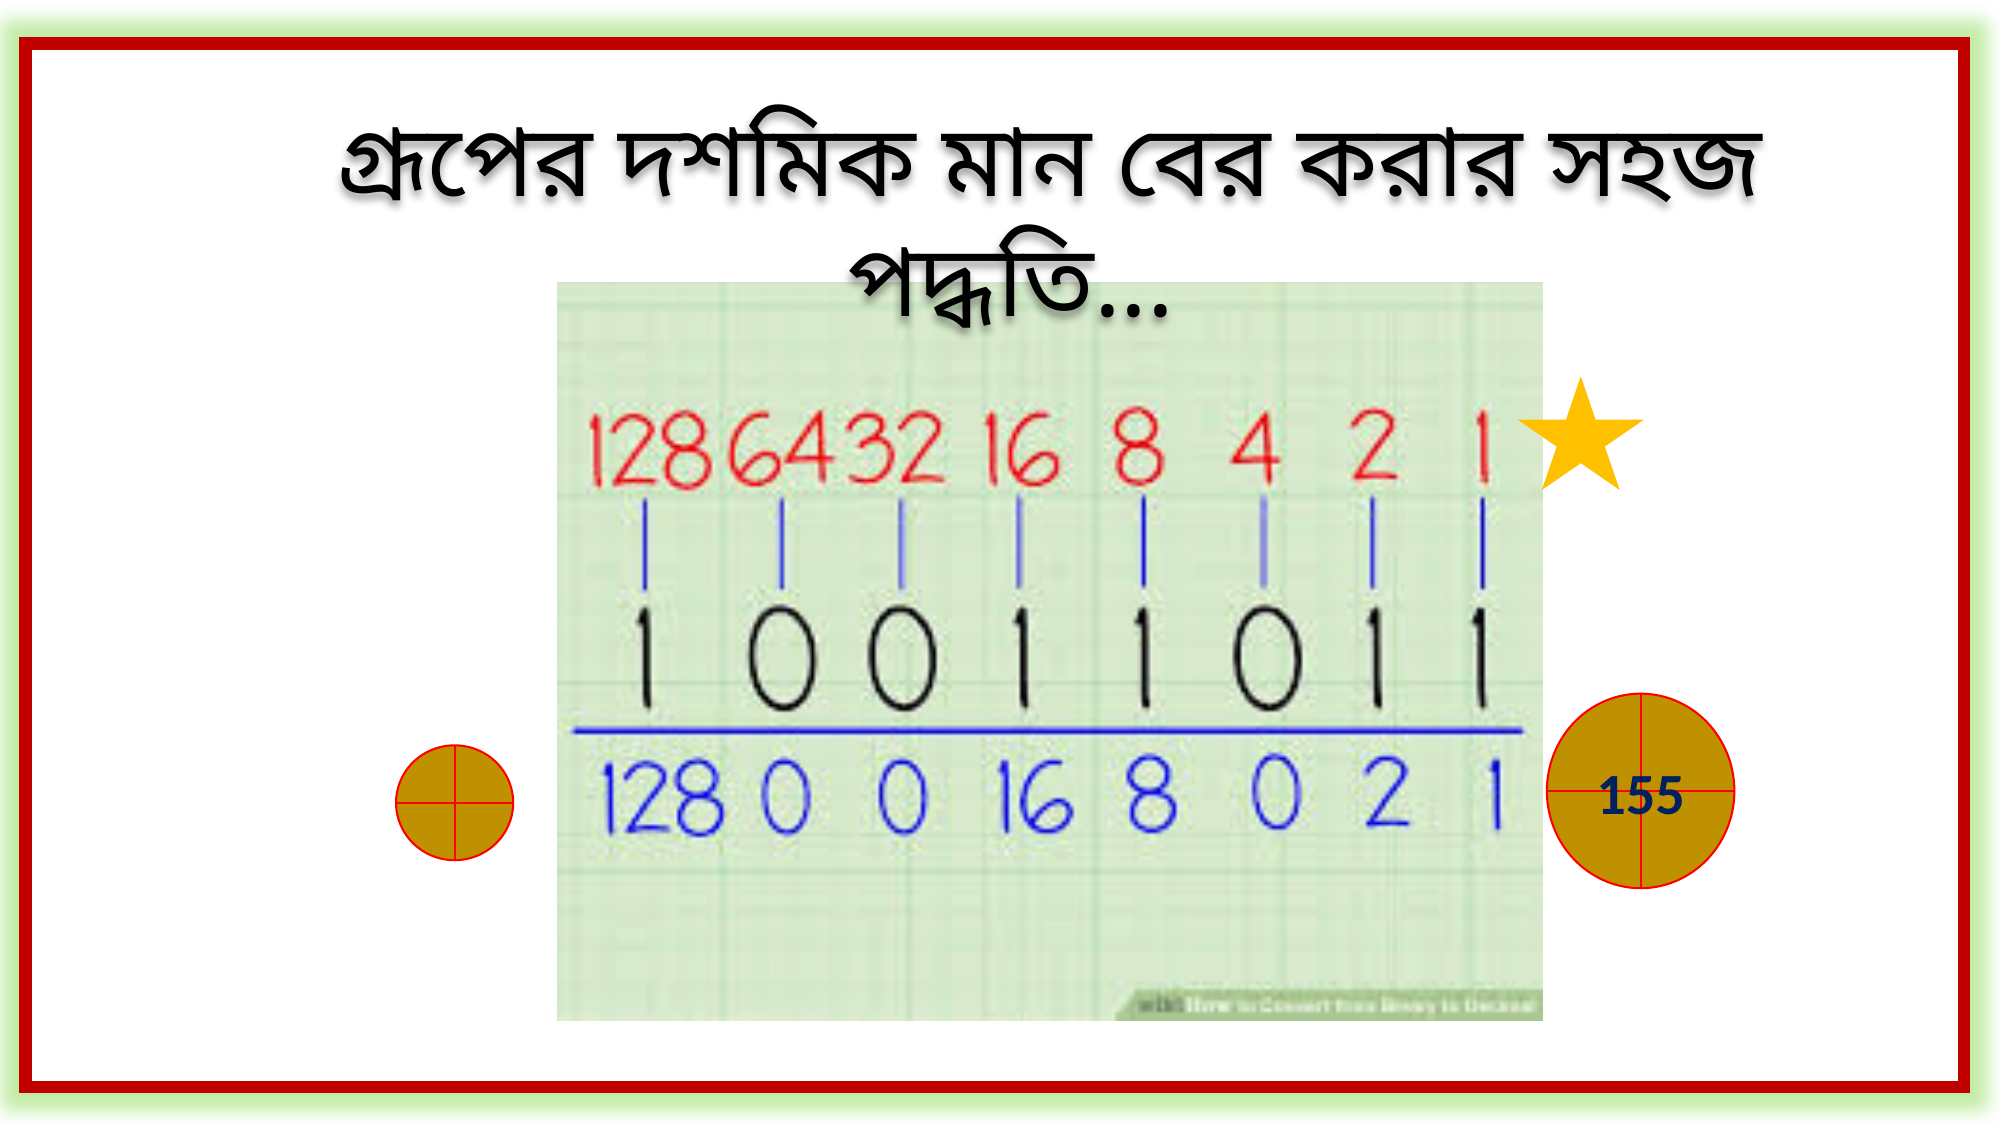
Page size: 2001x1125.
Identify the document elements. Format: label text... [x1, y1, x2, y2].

text_box [394, 744, 515, 862]
text_box গ্রূপের দশমিক মান বের করার সহজ পদ্ধতি... [284, 89, 1816, 344]
picture [557, 282, 1543, 1021]
text_box [1543, 376, 1644, 491]
text_box [24, 43, 1965, 1088]
text_box 155 [1545, 692, 1736, 890]
